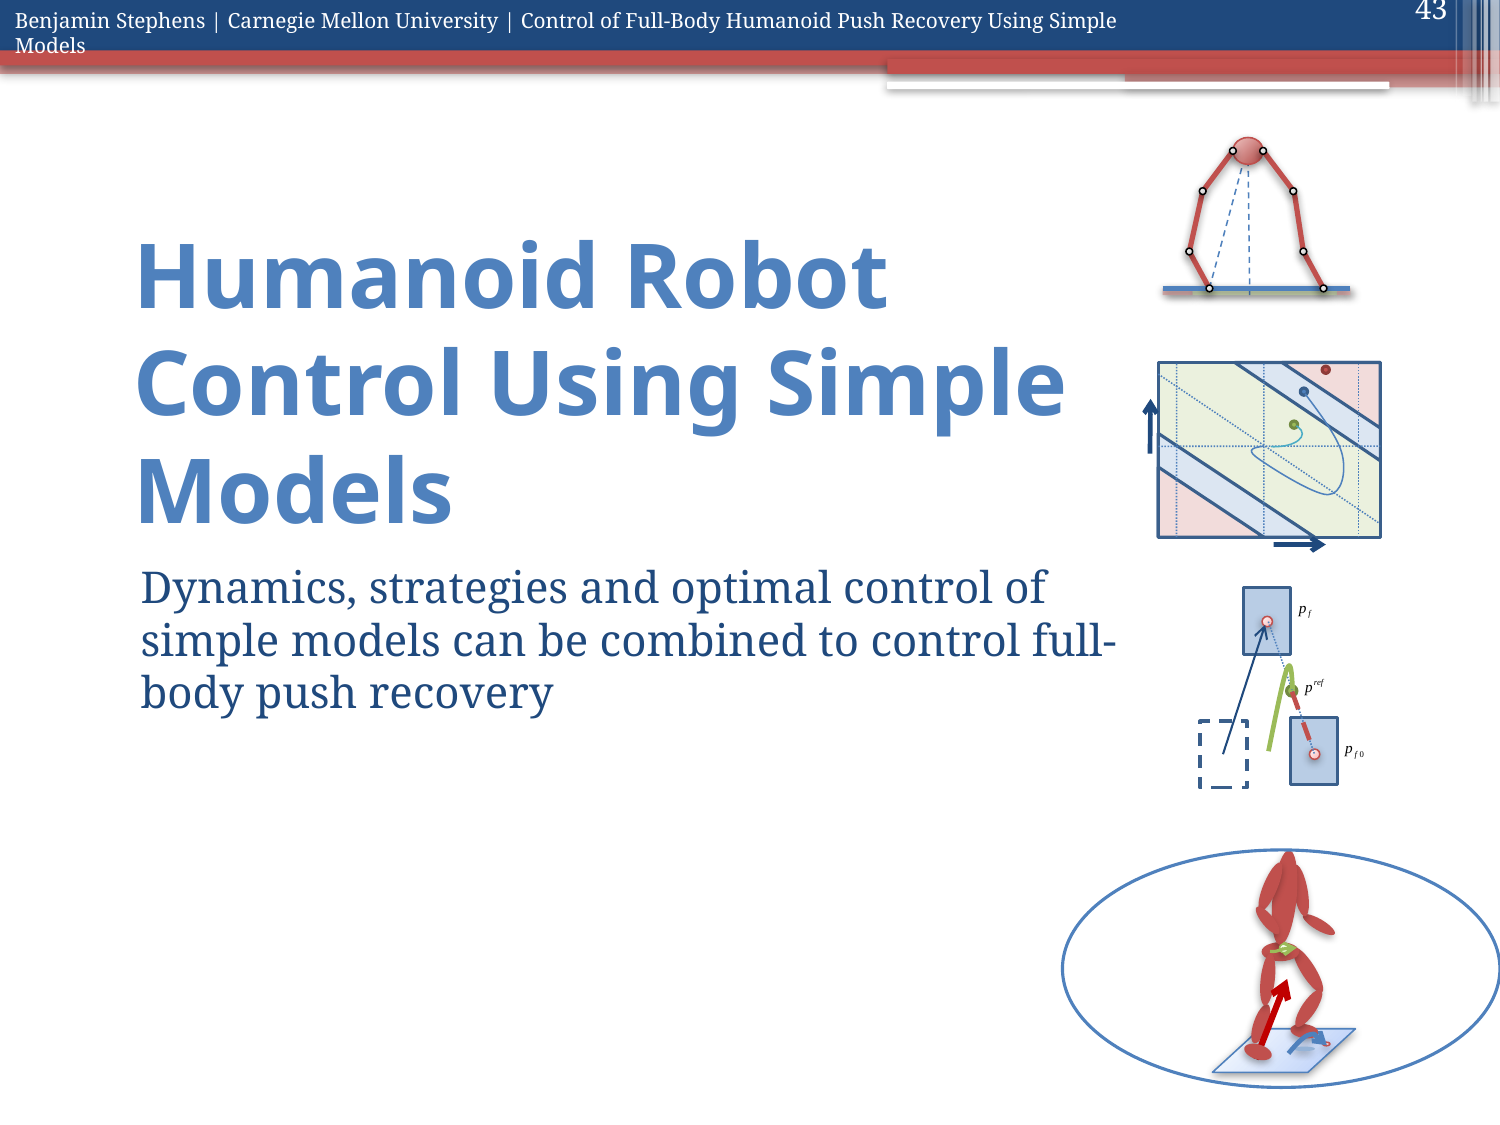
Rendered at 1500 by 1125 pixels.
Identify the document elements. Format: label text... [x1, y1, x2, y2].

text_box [1162, 137, 1351, 296]
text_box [1212, 849, 1356, 1073]
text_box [1199, 587, 1367, 789]
text_box [1060, 855, 1500, 1090]
slide_number 43 [1374, 0, 1463, 38]
list Dynamics, strategies and optimal control of simple models can be combined to control full-body push recovery [118, 552, 1138, 800]
title Humanoid Robot Control Using Simple Models [118, 324, 1138, 549]
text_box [1149, 362, 1381, 545]
